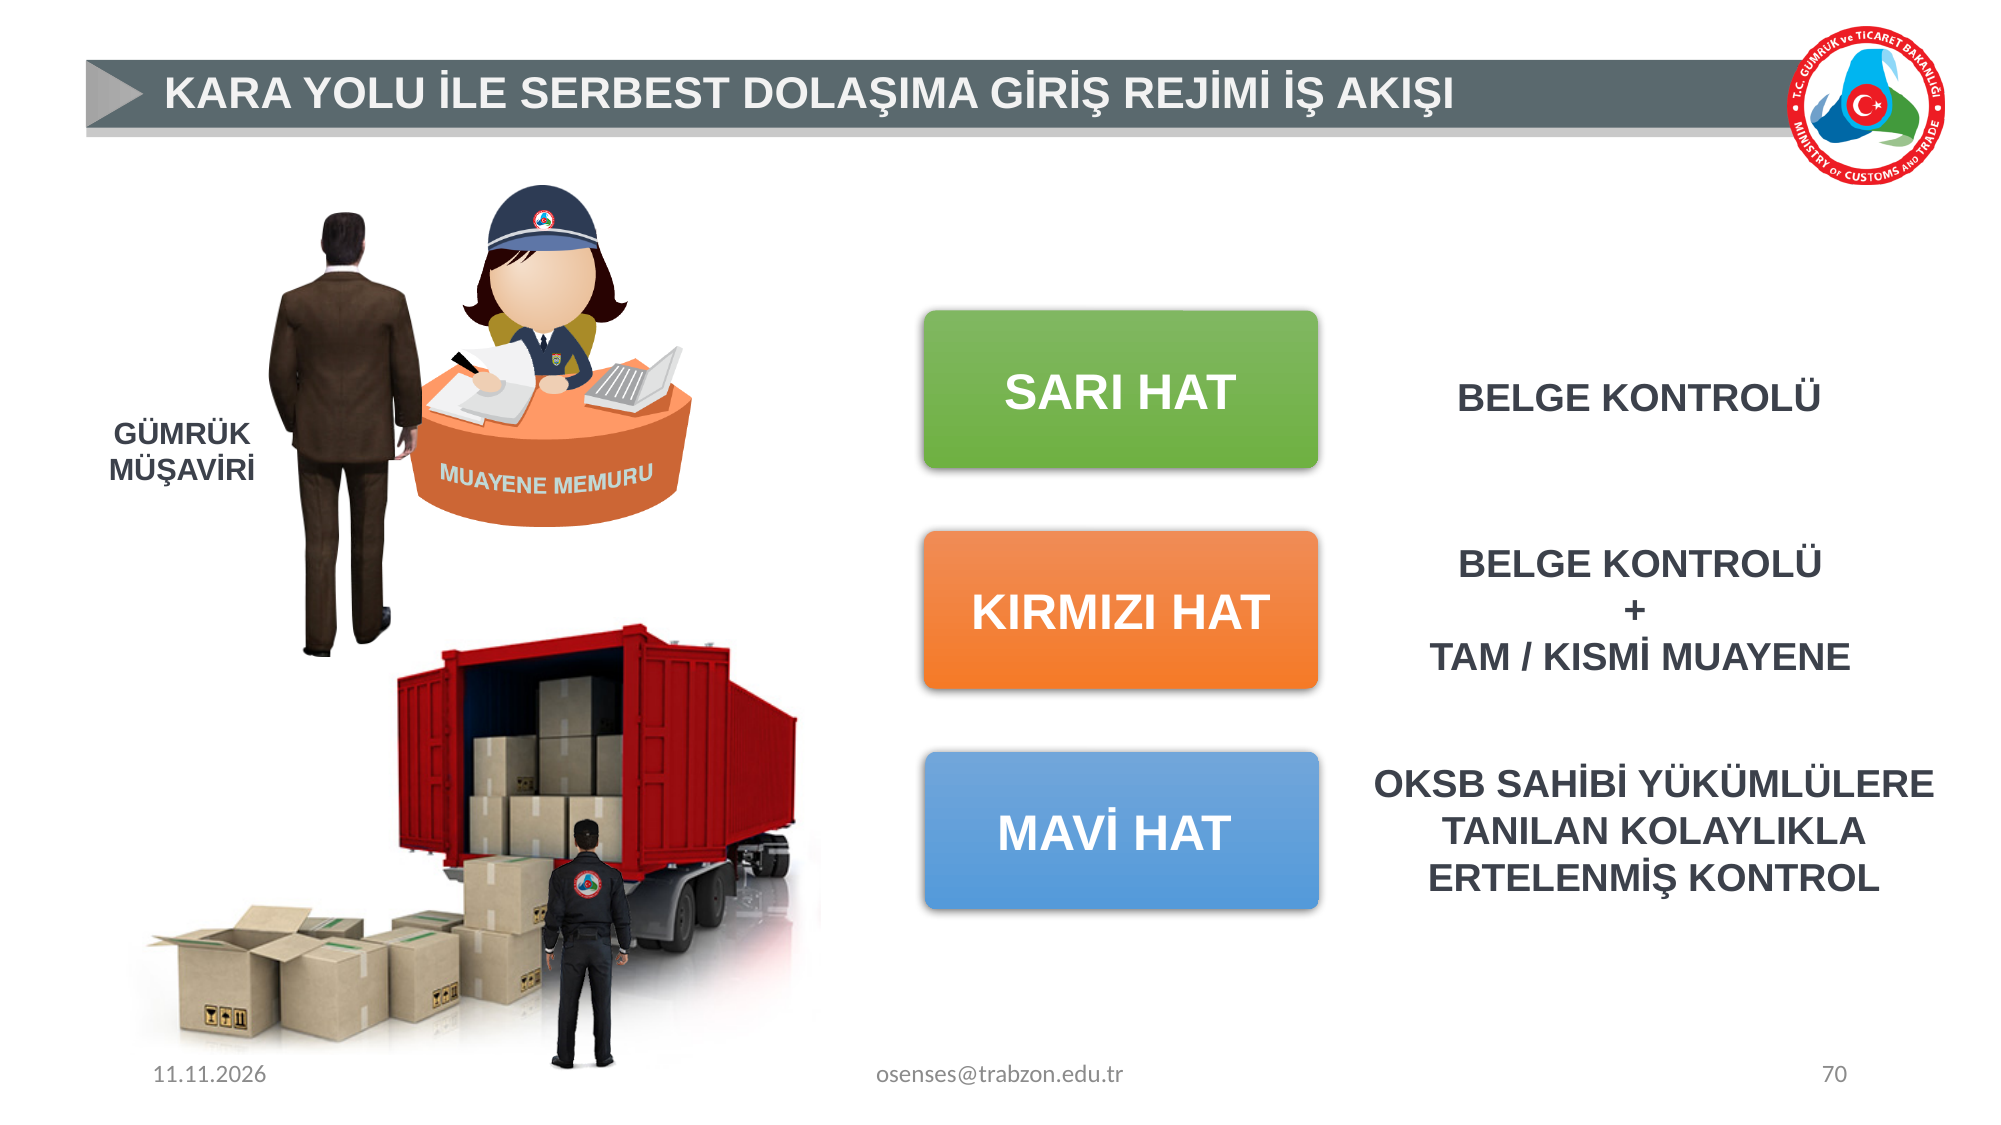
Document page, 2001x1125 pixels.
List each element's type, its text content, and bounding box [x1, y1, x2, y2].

footer osenses@trabzon.edu.tr [662, 1042, 1338, 1103]
picture [120, 617, 821, 1074]
text_box BELGE KONTROLÜ [1442, 341, 1837, 427]
text_box KARA YOLU İLE SERBEST DOLAŞIMA GİRİŞ REJİMİ İŞ AKIŞI [149, 56, 1787, 126]
text_box [85, 59, 1787, 127]
picture [399, 185, 692, 527]
picture [1787, 26, 1945, 185]
text_box [85, 127, 1787, 138]
text_box KIRMIZI HAT [924, 530, 1318, 689]
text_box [92, 212, 422, 657]
text_box [85, 60, 144, 128]
slide_number 70 [1412, 1042, 1863, 1103]
text_box OKSB SAHİBİ YÜKÜMLÜLERE TANILAN KOLAYLIKLA ERTELENMİŞ KONTROL [1358, 751, 1950, 907]
text_box MAVİ HAT [925, 751, 1320, 910]
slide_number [137, 1069, 588, 1103]
text_box SARI HAT [924, 310, 1318, 469]
text_box BELGE KONTROLÜ + TAM / KISMİ MUAYENE [1414, 531, 1866, 686]
